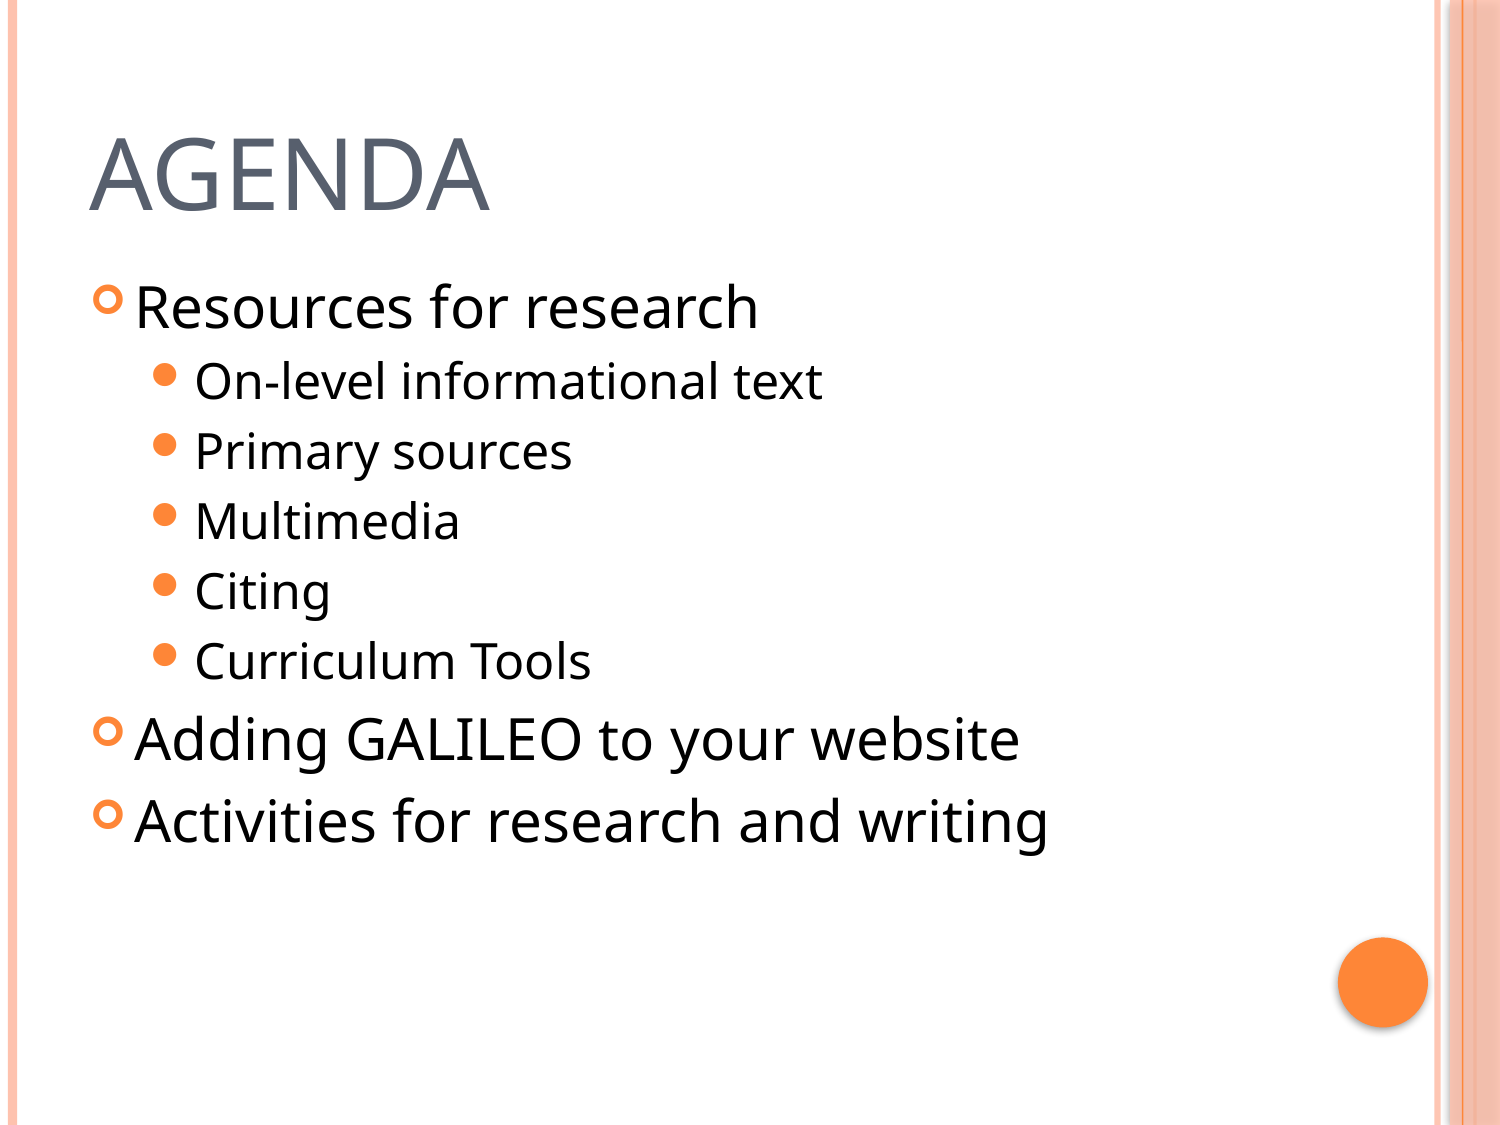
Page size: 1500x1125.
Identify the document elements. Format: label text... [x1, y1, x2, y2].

list Resources for research On-level informational text Primary sources Multimedia Citing Curriculum Tools Adding GALILEO to your website Activities for research and writing [75, 262, 1300, 1025]
title Agenda [75, 87, 1425, 238]
